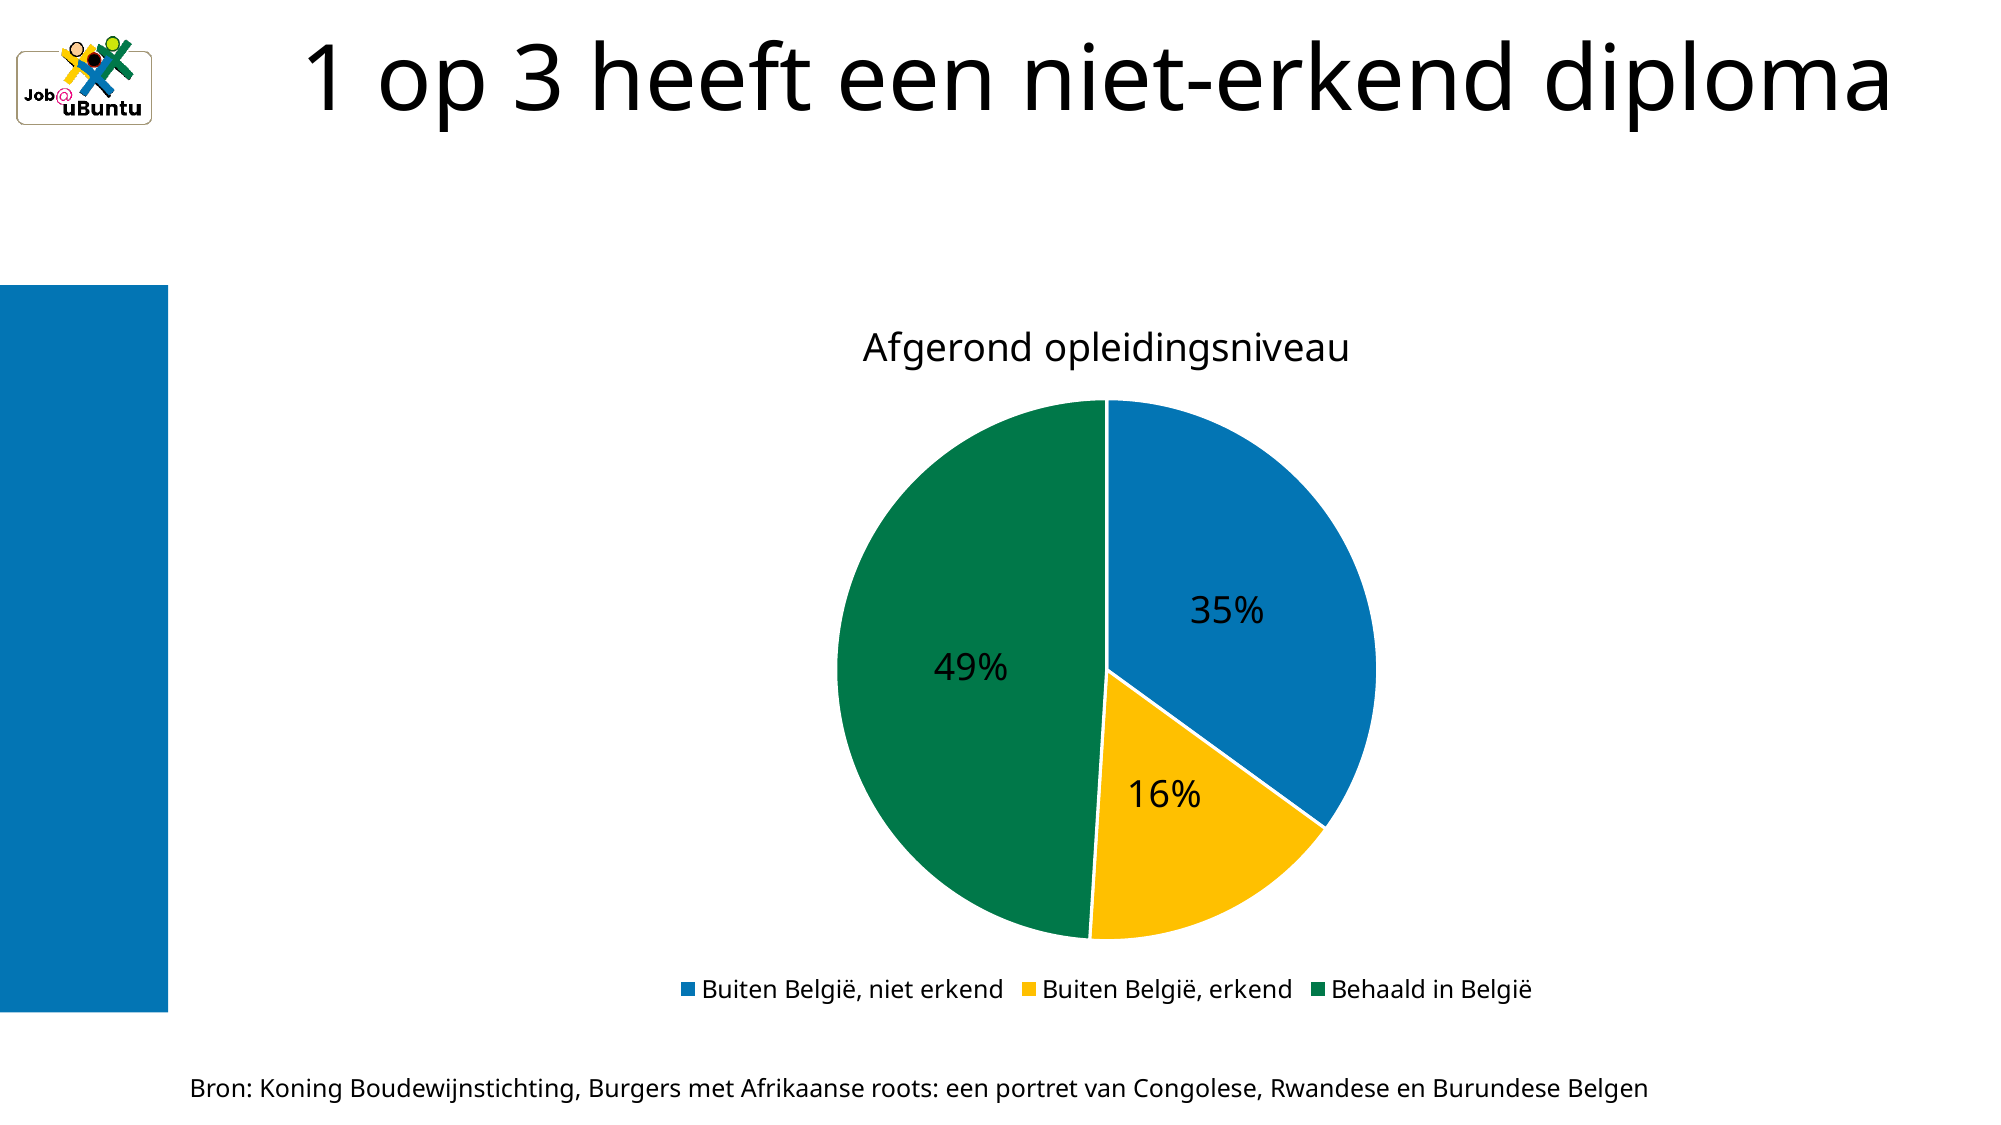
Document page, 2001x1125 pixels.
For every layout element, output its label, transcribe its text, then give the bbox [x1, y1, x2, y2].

title 1 op 3 heeft een niet-erkend diploma [285, 0, 1926, 162]
picture [16, 36, 152, 125]
chart [287, 285, 1926, 1013]
text_box Bron: Koning Boudewijnstichting, Burgers met Afrikaanse roots: een portret van Congolese, Rwandese en Burundese Belgen [174, 1065, 1926, 1110]
